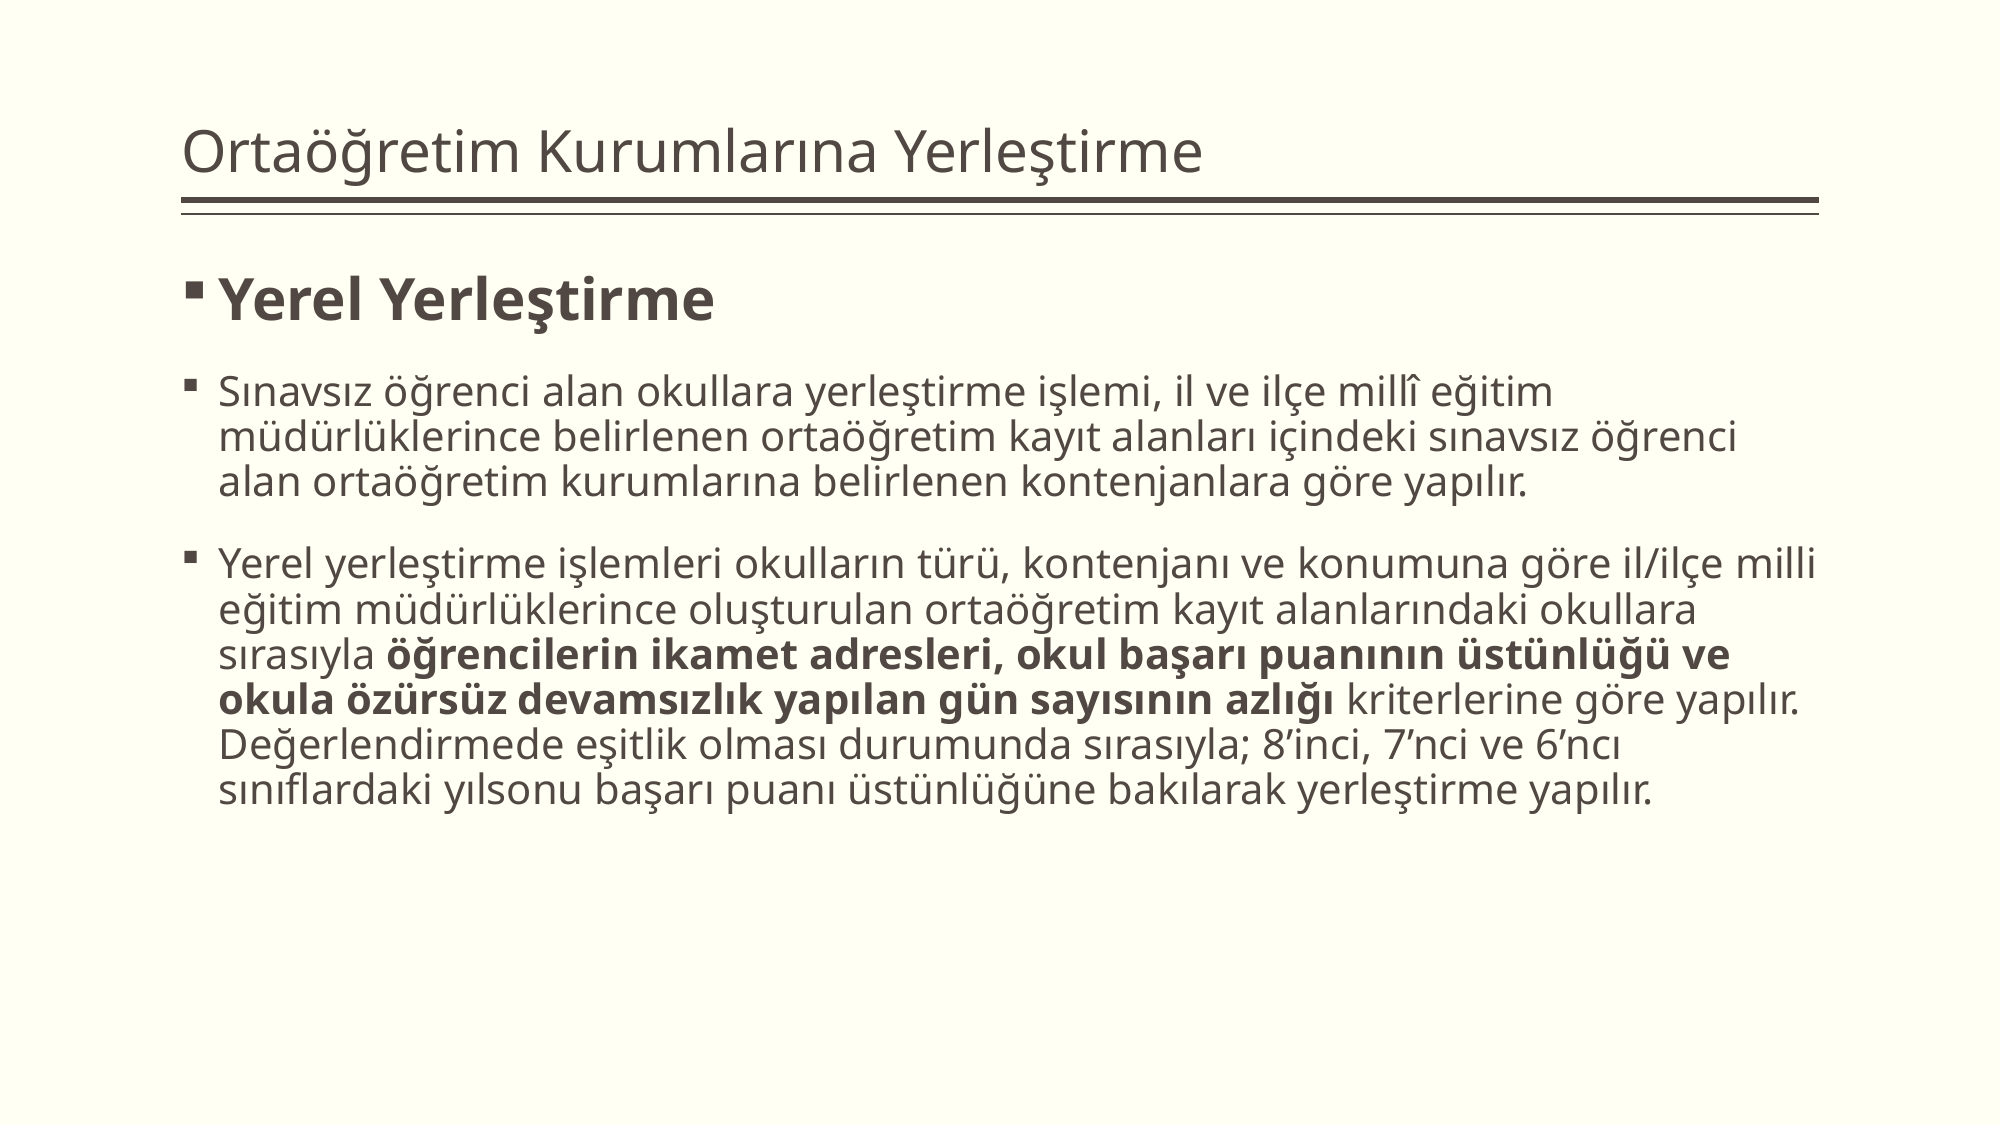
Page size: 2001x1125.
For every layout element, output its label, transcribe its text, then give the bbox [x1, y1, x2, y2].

list Yerel Yerleştirme Sınavsız öğrenci alan okullara yerleştirme işlemi, il ve ilçe millî eğitim müdürlüklerince belirlenen ortaöğretim kayıt alanları içindeki sınavsız öğrenci alan ortaöğretim kurumlarına belirlenen kontenjanlara göre yapılır. Yerel yerleştirme işlemleri okulların türü, kontenjanı ve konumuna göre il/ilçe milli eğitim müdürlüklerince oluşturulan ortaöğretim kayıt alanlarındaki okullara sırasıyla öğrencilerin ikamet adresleri, okul başarı puanının üstünlüğü ve okula özürsüz devamsızlık yapılan gün sayısının azlığı kriterlerine göre yapılır. Değerlendirmede eşitlik olması durumunda sırasıyla; 8’inci, 7’nci ve 6’ncı sınıflardaki yılsonu başarı puanı üstünlüğüne bakılarak yerleştirme yapılır. [181, 262, 1819, 1013]
title Ortaöğretim Kurumlarına Yerleştirme [181, 12, 1819, 193]
